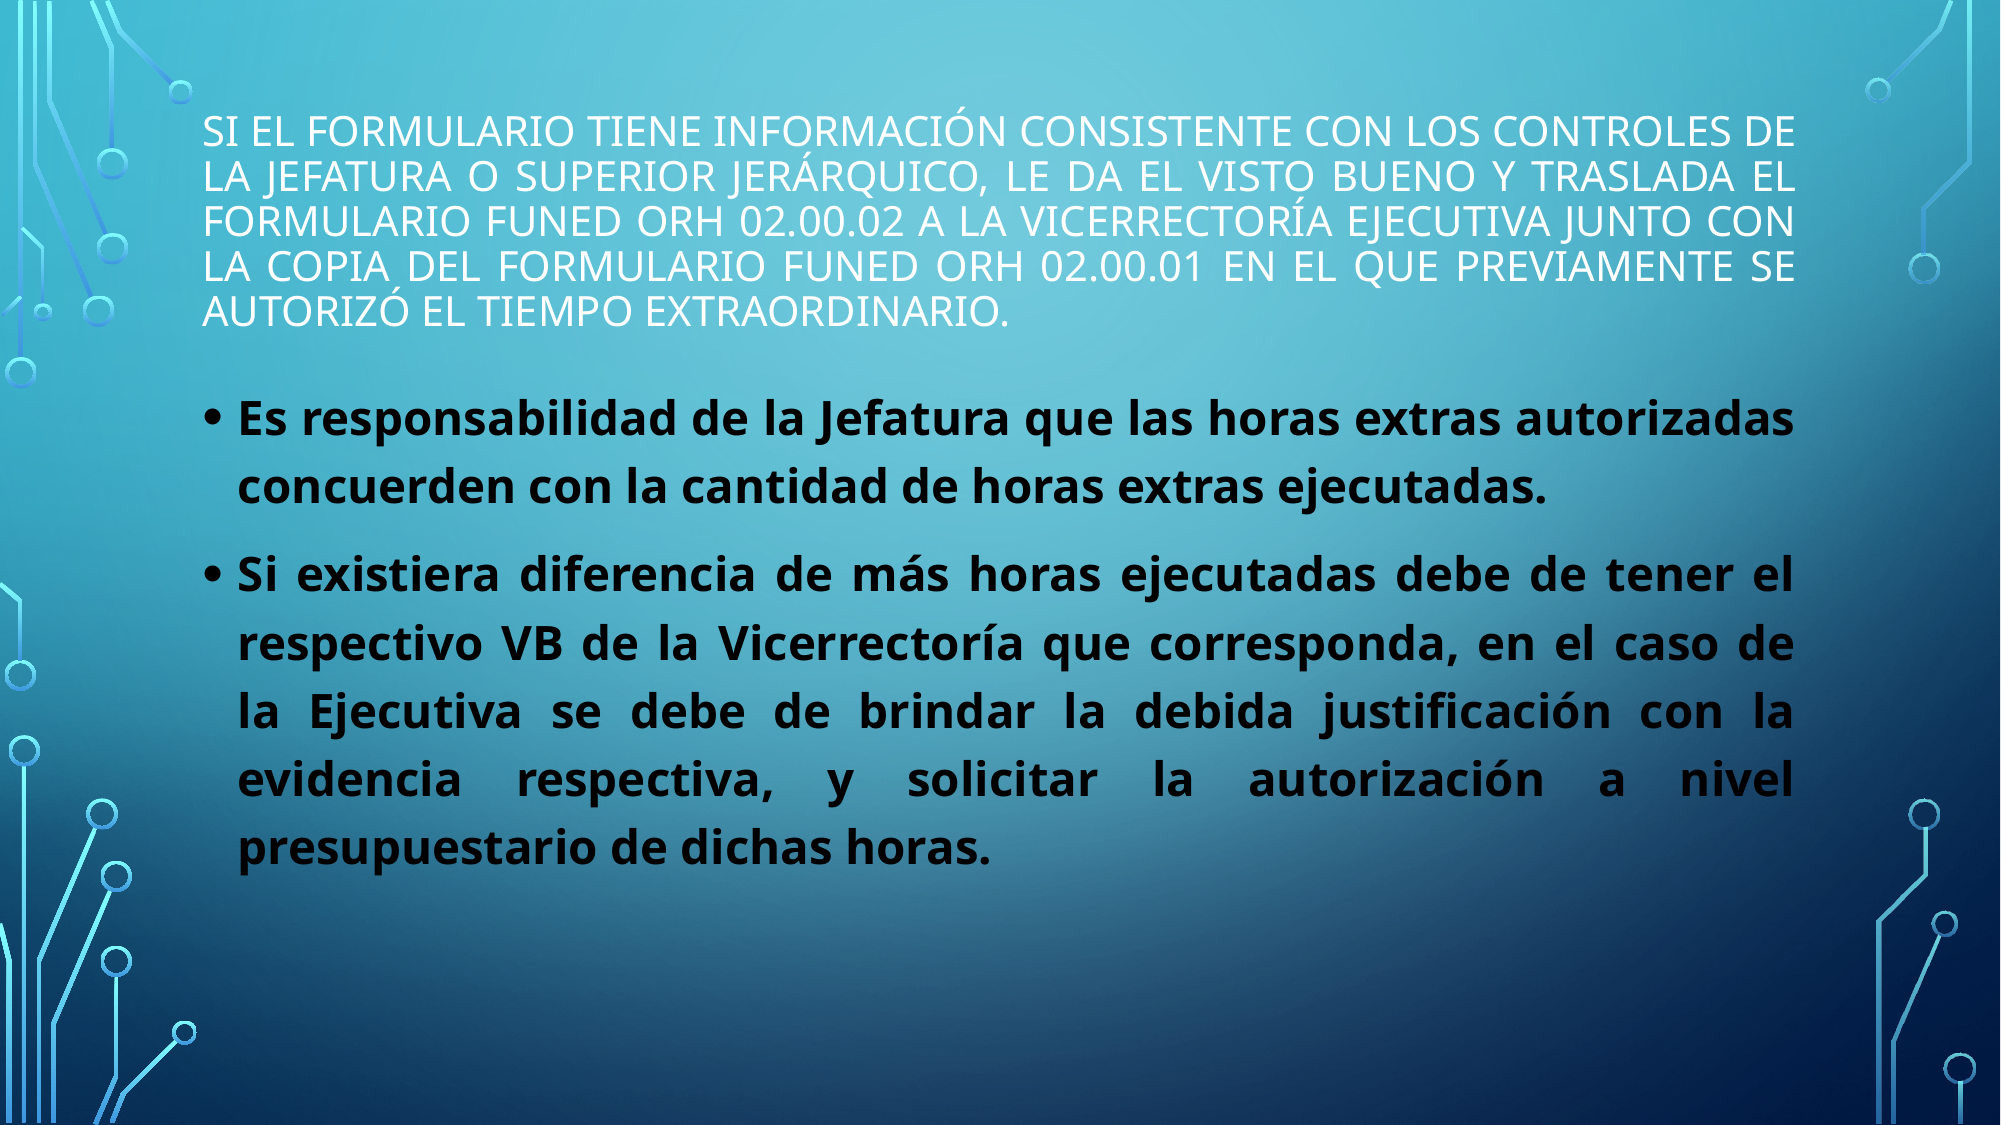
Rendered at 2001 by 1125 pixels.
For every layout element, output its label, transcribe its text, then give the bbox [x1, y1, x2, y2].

list Es responsabilidad de la Jefatura que las horas extras autorizadas concuerden con la cantidad de horas extras ejecutadas. Si existiera diferencia de más horas ejecutadas debe de tener el respectivo VB de la Vicerrectoría que corresponda, en el caso de la Ejecutiva se debe de brindar la debida justificación con la evidencia respectiva, y solicitar la autorización a nivel presupuestario de dichas horas. [187, 369, 1813, 950]
title Si el formulario tiene información consistente con los controles de la jefatura o superior jerárquico, le da el visto bueno y traslada el formulario FUNED ORH 02.00.02 a la Vicerrectoría Ejecutiva junto con la copia del formulario FUNED ORH 02.00.01 en el que previamente se autorizó el tiempo extraordinario. [187, 101, 1813, 344]
